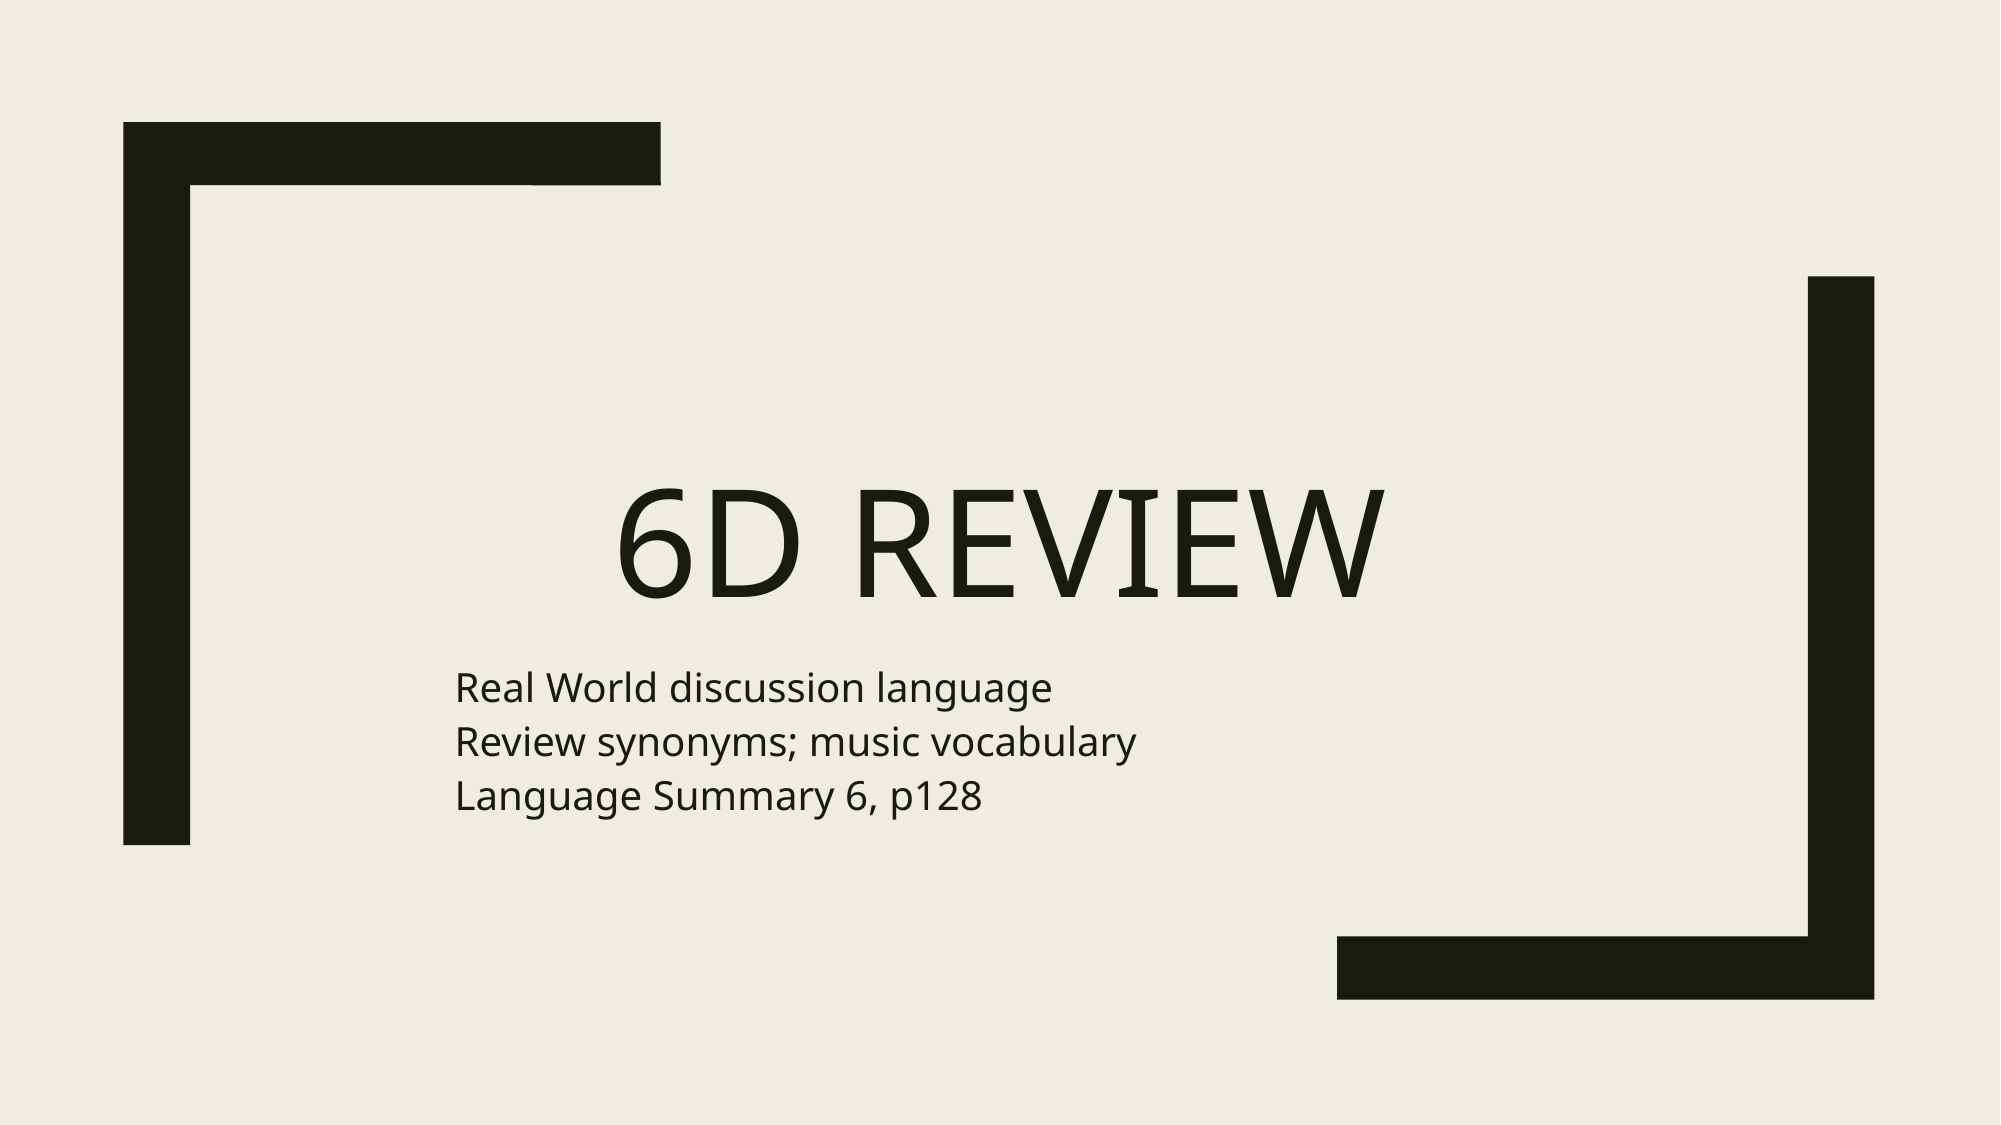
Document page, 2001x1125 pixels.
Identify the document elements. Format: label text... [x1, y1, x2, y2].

subtitle Real World discussion language Review synonyms; music vocabulary Language Summary 6, p128 [439, 649, 1561, 828]
title 6d review [314, 293, 1686, 638]
